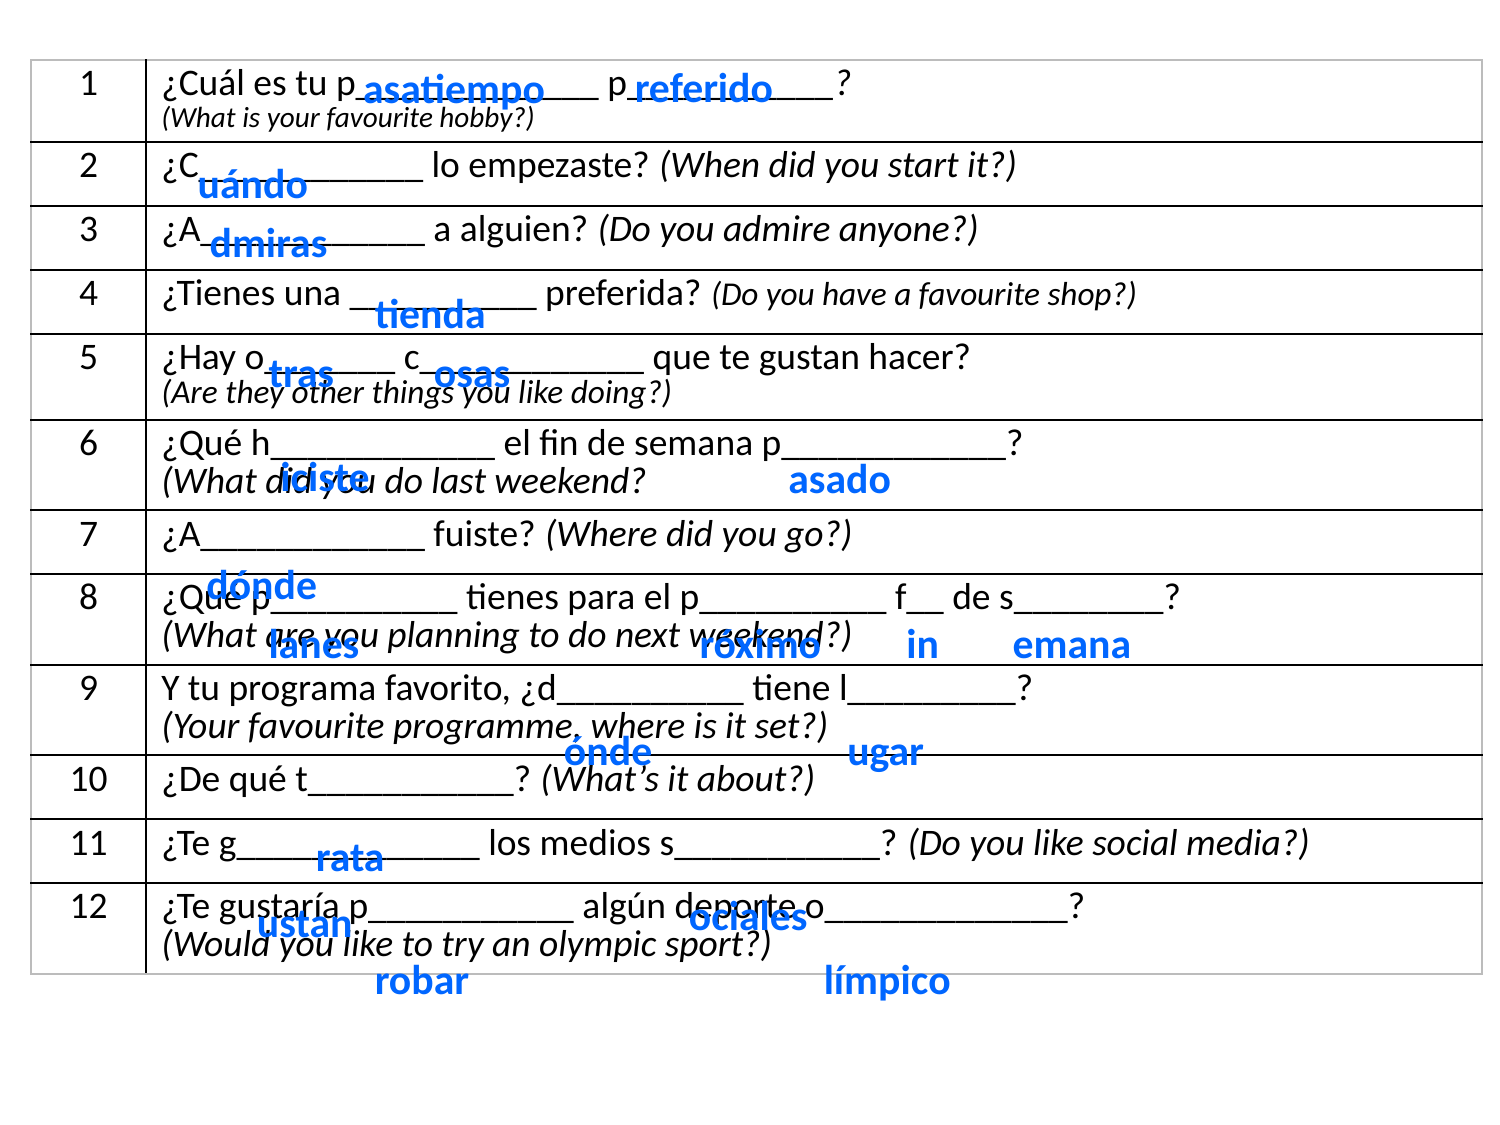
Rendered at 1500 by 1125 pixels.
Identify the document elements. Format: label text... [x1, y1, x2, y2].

table_header 1 [32, 61, 145, 141]
text_box osas [419, 338, 679, 403]
table_cell ¿Te g_____________ los medios s___________? (Do you like social media?) [147, 820, 1481, 882]
table_cell ¿Tienes una __________ preferida? (Do you have a favourite shop?) [147, 271, 1481, 333]
table_cell ¿Qué p__________ tienes para el p__________ f__ de s________? (What are you planning to do next weekend?) [147, 575, 253, 664]
table_cell ¿Te gustaría p___________ algún deporte o_____________? (Would you like to try an olympic sport?) [147, 884, 360, 973]
table_cell 3 [32, 207, 145, 269]
table_cell 9 [32, 666, 145, 754]
table_cell ¿A____________ a alguien? (Do you admire anyone?) [443, 207, 1481, 269]
table_cell ¿Te gustaría p___________ algún deporte o_____________? (Would you like to try an olympic sport?) [502, 884, 808, 973]
text_box referido [620, 53, 880, 119]
table_cell 12 [32, 884, 145, 973]
text_box emana [997, 609, 1258, 675]
table_cell 11 [32, 820, 145, 882]
table_cell 4 [32, 271, 145, 333]
text_box ugar [832, 716, 1093, 781]
text_box dónde [191, 550, 452, 616]
text_box tras [253, 338, 419, 403]
table_cell ¿Qué p__________ tienes para el p__________ f__ de s________? (What are you planning to do next weekend?) [452, 575, 1481, 664]
text_box asatiempo [348, 54, 609, 120]
table_cell ¿De qué t___________? (What’s it about?) [147, 756, 1481, 818]
table_cell 2 [32, 143, 145, 205]
table_cell 7 [32, 511, 145, 573]
text_box dmiras [194, 208, 455, 273]
text_box ustan [242, 888, 502, 953]
table_cell ¿Te gustaría p___________ algún deporte o_____________? (Would you like to try an olympic sport?) [935, 884, 1481, 973]
text_box róximo [684, 609, 891, 675]
text_box tienda [360, 279, 620, 338]
text_box ónde [549, 716, 809, 781]
table_cell 10 [32, 756, 145, 818]
table_cell ¿A____________ fuiste? (Where did you go?) [147, 511, 1481, 573]
table_cell 8 [32, 575, 145, 664]
text_box uándo [182, 149, 443, 214]
text_box robar [360, 945, 620, 1011]
table_cell 6 [32, 421, 145, 509]
table_header ¿Cuál es tu p_____________ p___________? (What is your favourite hobby?) [147, 61, 1481, 141]
text_box in [891, 609, 997, 675]
table_cell ¿Hay o_______ c____________ que te gustan hacer? (Are they other things you like doing?) [147, 335, 1481, 419]
table_cell ¿A____________ a alguien? (Do you admire anyone?) [147, 207, 194, 269]
text_box ociales [674, 881, 935, 947]
table_cell Y tu programa favorito, ¿d__________ tiene l_________? (Your favourite programme, where is it set?) [147, 666, 1481, 754]
text_box lanes [253, 609, 514, 675]
text_box asado [773, 444, 1034, 510]
table_cell 5 [32, 335, 145, 419]
text_box rata [301, 822, 561, 888]
text_box iciste [265, 442, 526, 508]
table_cell ¿C____________ lo empezaste? (When did you start it?) [147, 143, 1481, 205]
table_cell ¿Qué h____________ el fin de semana p____________? (What did you do last weekend? [147, 421, 1481, 509]
text_box límpico [808, 945, 1069, 1011]
